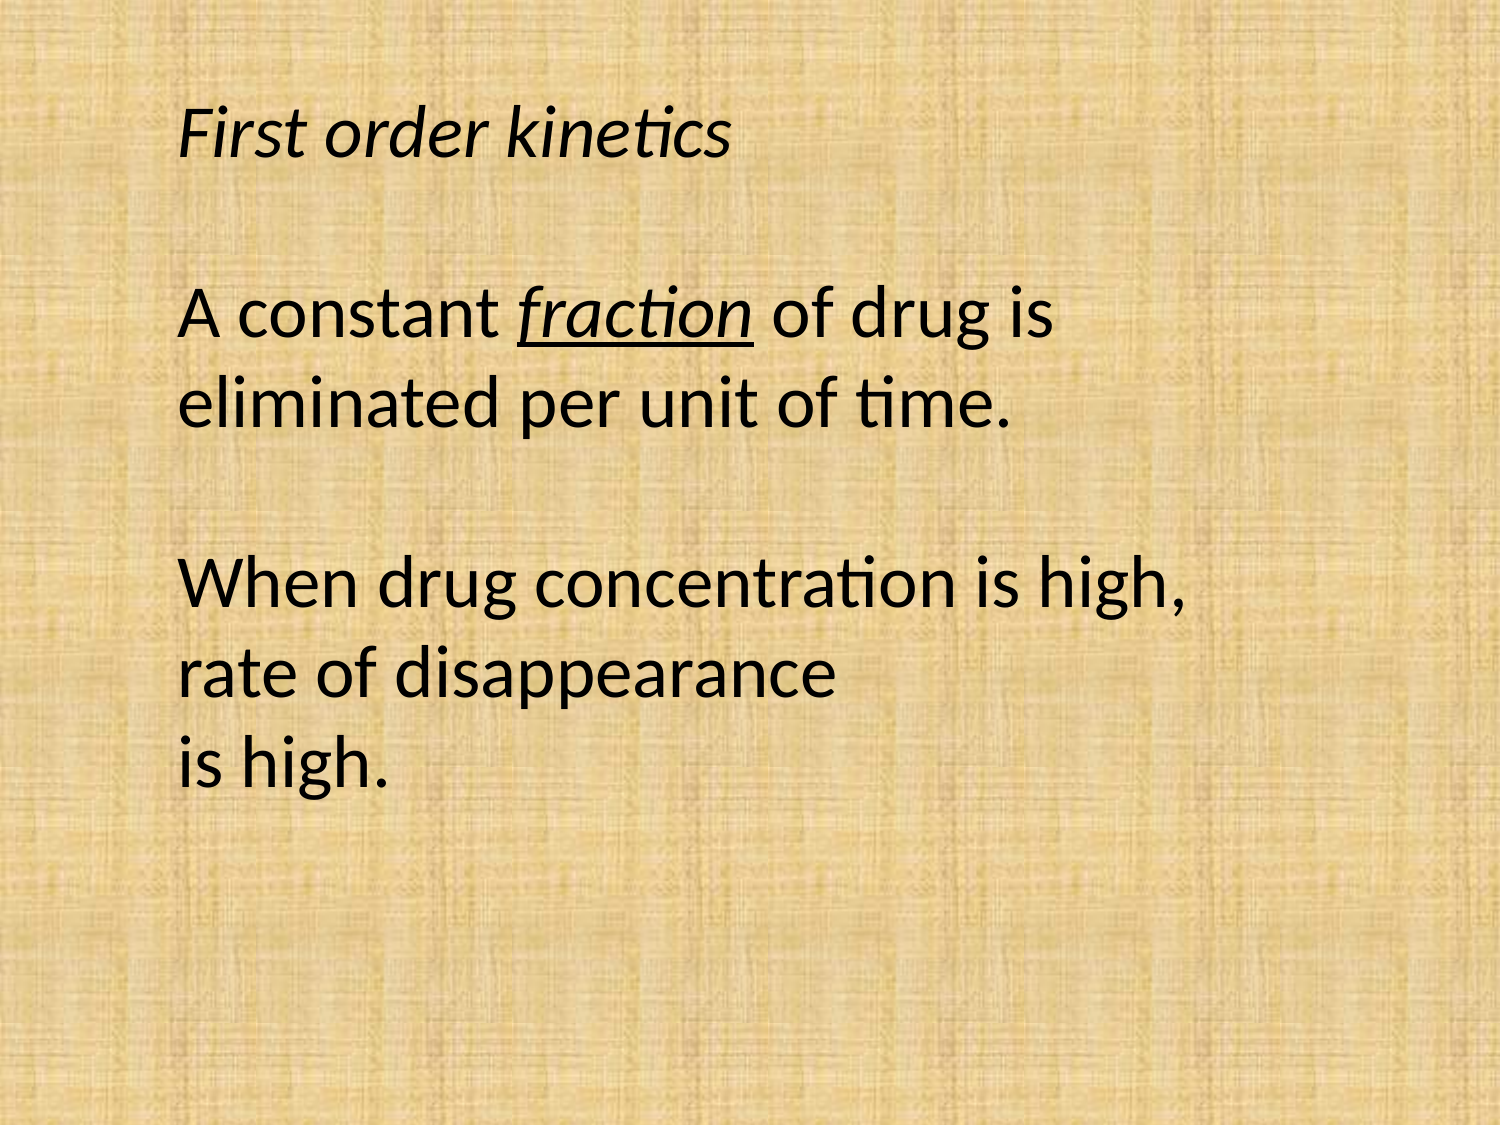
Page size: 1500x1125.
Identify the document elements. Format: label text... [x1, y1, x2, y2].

picture [0, 0, 1500, 1125]
text_box First order kinetics A constant fraction of drug is eliminated per unit of time. When drug concentration is high, rate of disappearance is high. [162, 74, 1313, 810]
